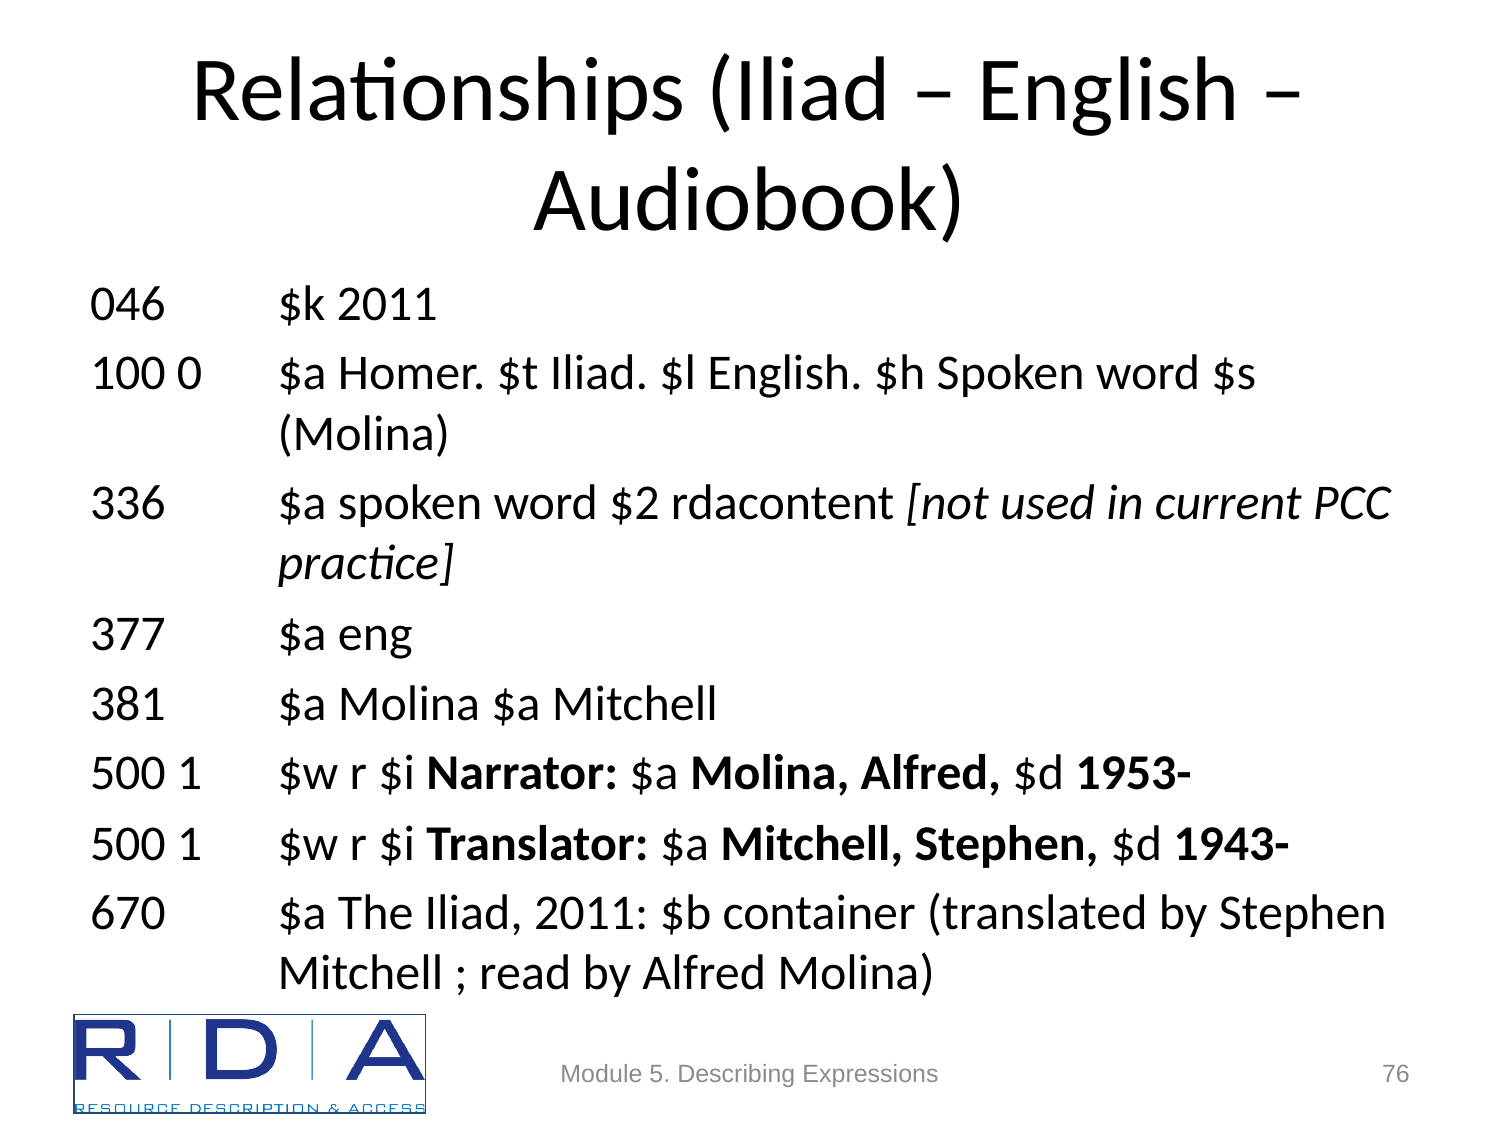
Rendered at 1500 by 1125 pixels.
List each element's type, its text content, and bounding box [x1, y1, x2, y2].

title Relationships (Iliad – English – Audiobook) [75, 45, 1425, 233]
picture [75, 1015, 425, 1112]
list 046 $k 2011 100 0 $a Homer. $t Iliad. $l English. $h Spoken word $s (Molina) 336 $a spoken word $2 rdacontent [not used in current PCC practice] 377 $a eng 381 $a Molina $a Mitchell 500 1 $w r $i Narrator: $a Molina, Alfred, $d 1953- 500 1 $w r $i Translator: $a Mitchell, Stephen, $d 1943- 670 $a The Iliad, 2011: $b container (translated by Stephen Mitchell ; read by Alfred Molina) [75, 262, 1425, 1005]
footer Module 5. Describing Expressions [512, 1042, 988, 1103]
slide_number 76 [1074, 1042, 1425, 1103]
